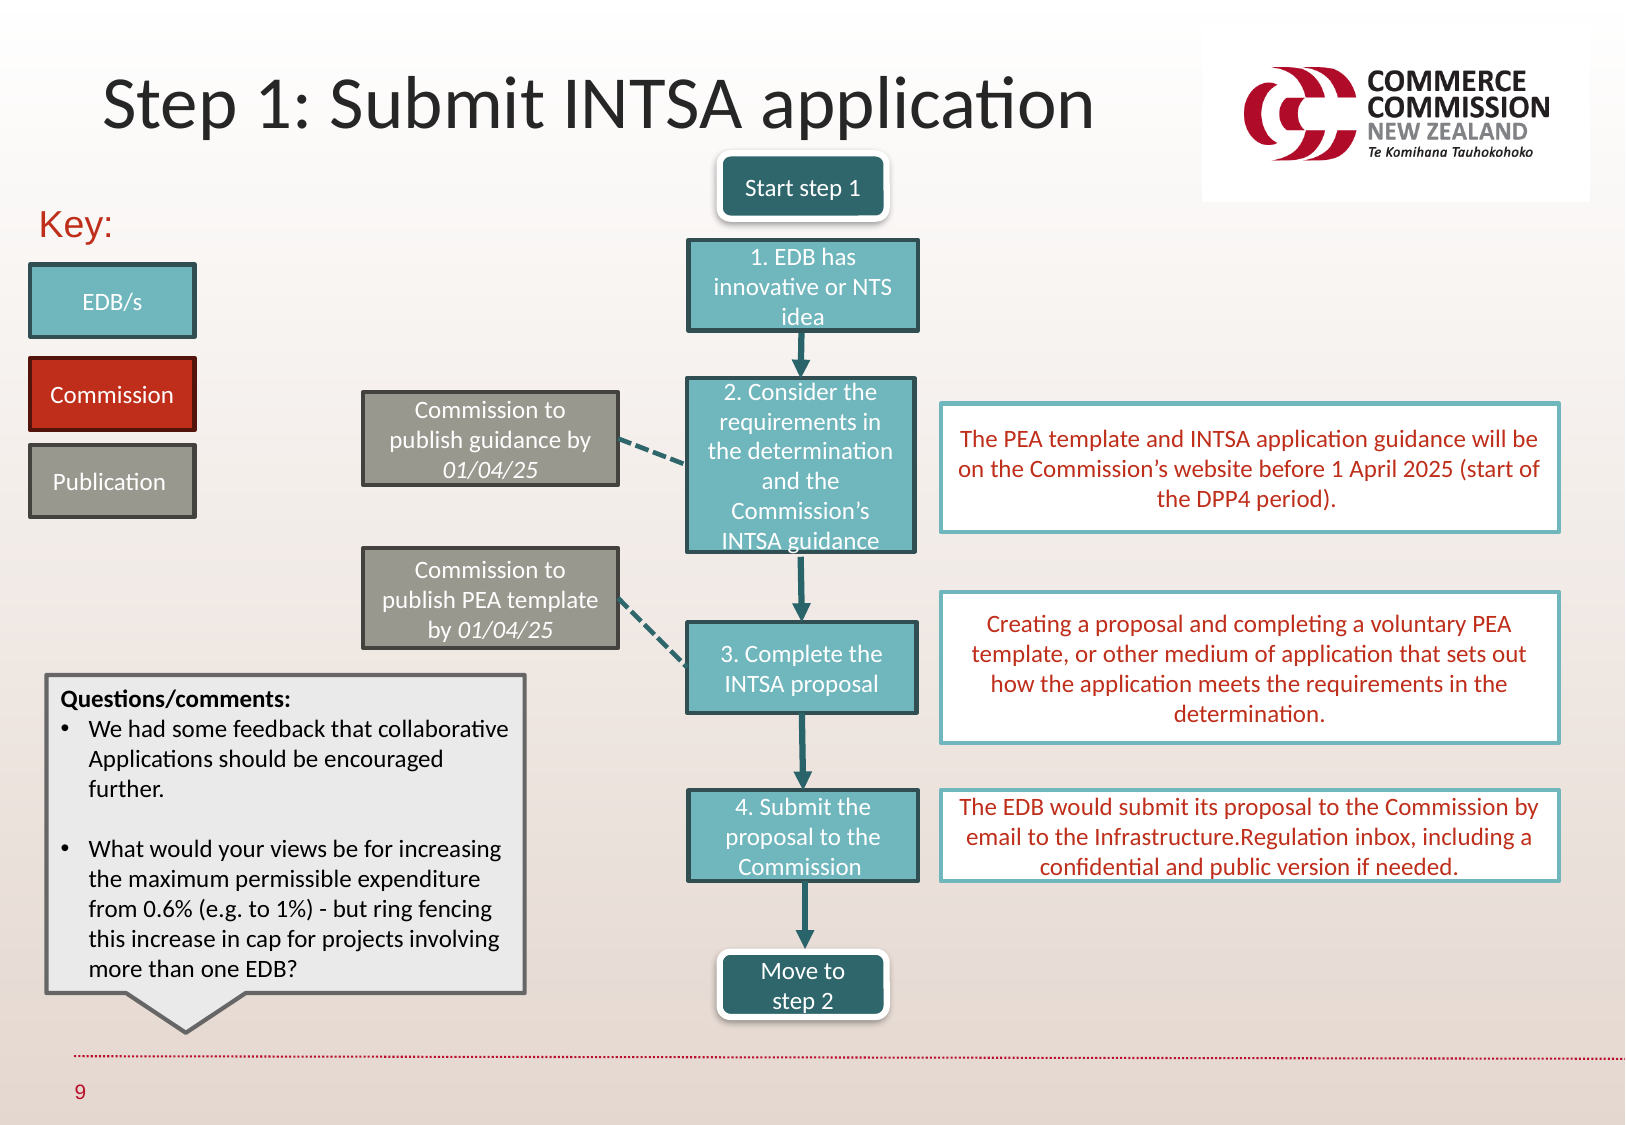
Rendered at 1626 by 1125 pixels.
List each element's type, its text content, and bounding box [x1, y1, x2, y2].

list Step 1: Submit INTSA application [87, 71, 1217, 245]
text_box Publication [28, 443, 197, 519]
text_box The EDB would submit its proposal to the Commission by email to the Infrastructure.Regulation inbox, including a confidential and public version if needed. [939, 788, 1561, 883]
text_box Commission to publish guidance by 01/04/25 [361, 390, 620, 487]
text_box Creating a proposal and completing a voluntary PEA template, or other medium of application that sets out how the application meets the requirements in the determination. [939, 590, 1561, 745]
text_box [617, 438, 687, 466]
text_box Key: [23, 193, 189, 253]
text_box Questions/comments: We had some feedback that collaborative Applications should be encouraged further. What would your views be for increasing the maximum permissible expenditure from 0.6% (e.g. to 1%) - but ring fencing this increase in cap for projects involving more than one EDB? [45, 675, 526, 990]
text_box Commission to publish PEA template by 01/04/25 [361, 546, 620, 650]
text_box The PEA template and INTSA application guidance will be on the Commission’s website before 1 April 2025 (start of the DPP4 period). [939, 401, 1561, 534]
text_box 2. Consider the requirements in the determination and the Commission’s INTSA guidance [685, 376, 917, 554]
picture [1202, 26, 1590, 202]
text_box [44, 672, 527, 1035]
text_box 1. EDB has innovative or NTS idea [686, 238, 920, 333]
text_box 4. Submit the proposal to the Commission [686, 788, 920, 883]
slide_number 9 [59, 1063, 125, 1119]
text_box Start step 1 [716, 150, 890, 222]
text_box Commission [28, 356, 197, 432]
text_box Move to step 2 [716, 948, 890, 1021]
text_box EDB/s [28, 262, 197, 339]
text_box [617, 597, 688, 668]
text_box 3. Complete the INTSA proposal [685, 620, 919, 715]
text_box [800, 239, 804, 379]
